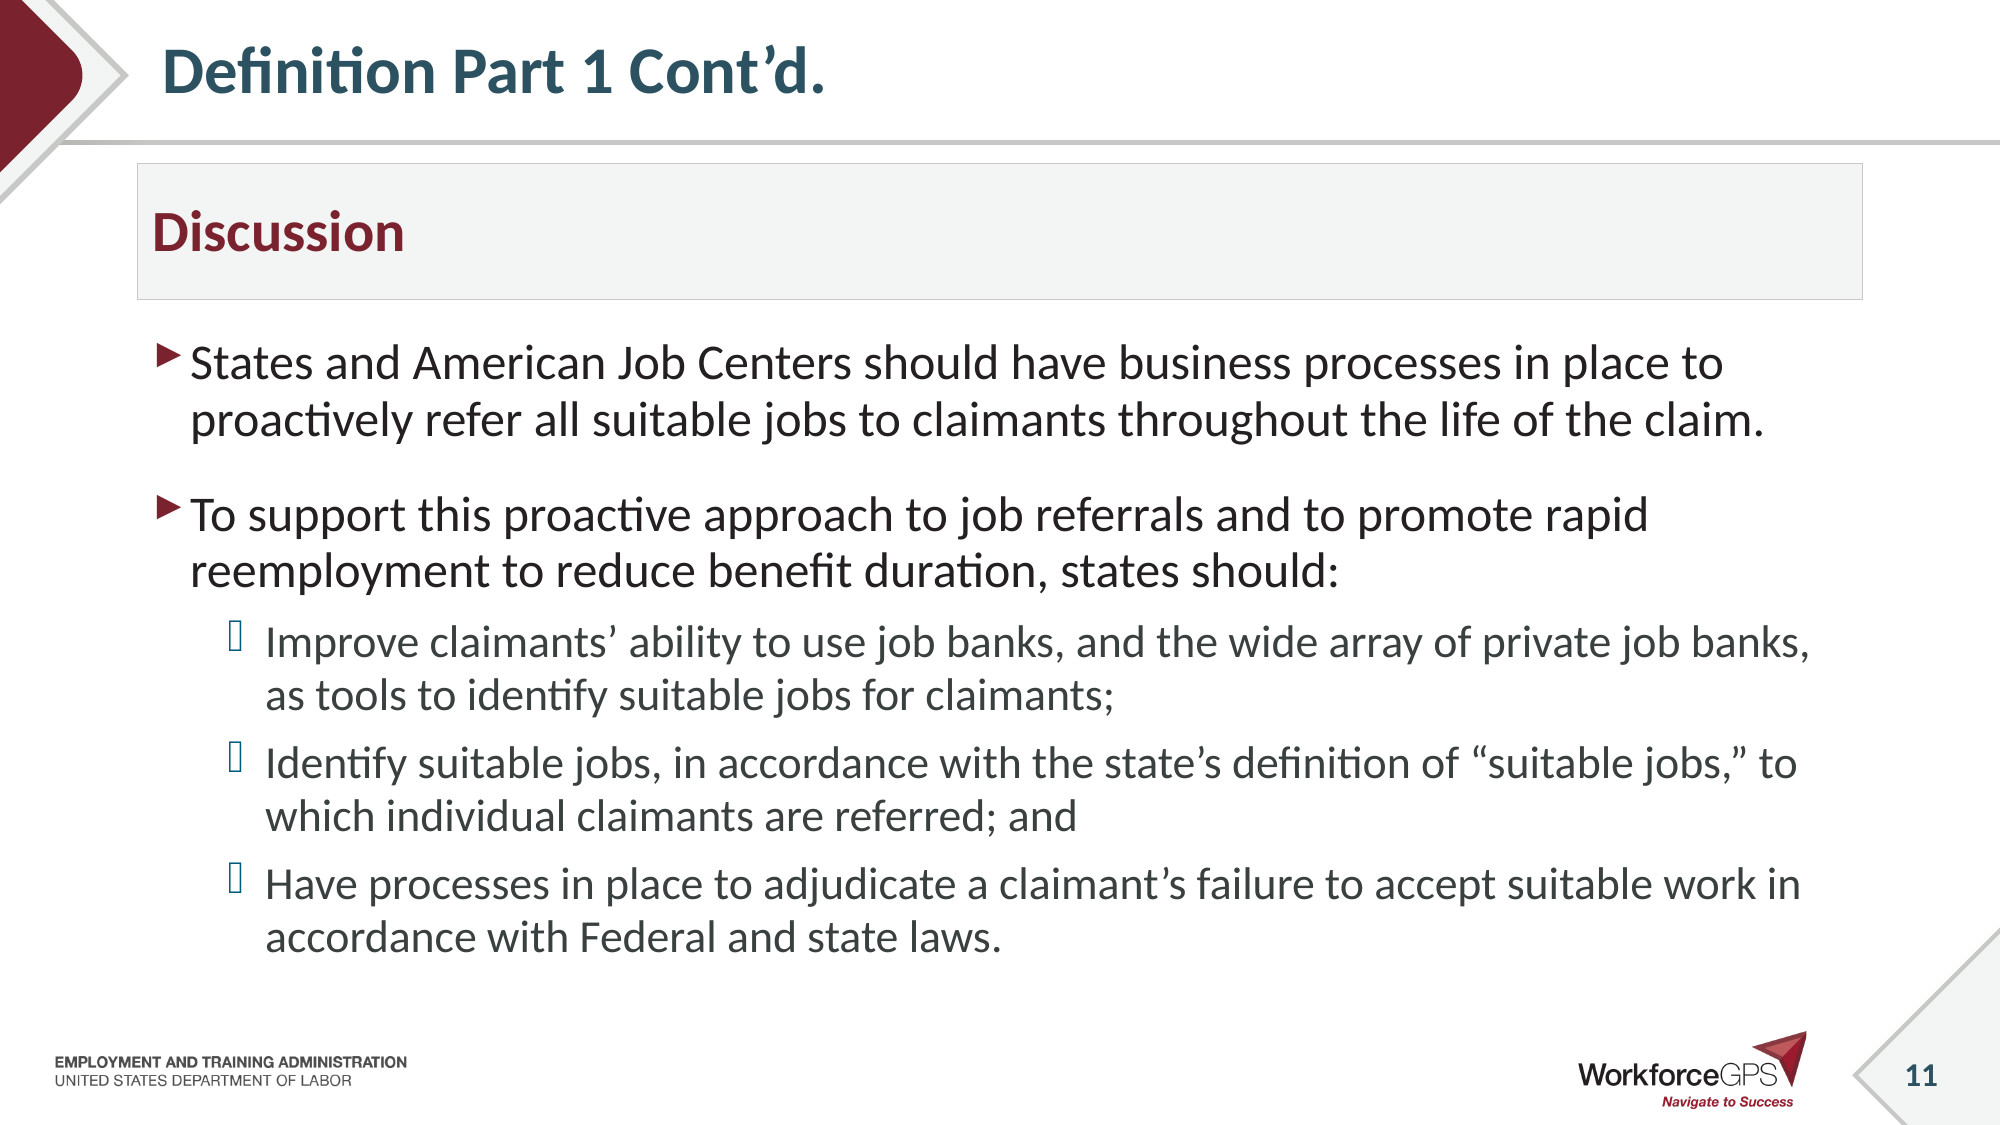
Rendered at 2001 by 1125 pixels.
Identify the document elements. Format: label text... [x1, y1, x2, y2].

list States and American Job Centers should have business processes in place to proactively refer all suitable jobs to claimants throughout the life of the claim. To support this proactive approach to job referrals and to promote rapid reemployment to reduce benefit duration, states should: Improve claimants’ ability to use job banks, and the wide array of private job banks, as tools to identify suitable jobs for claimants; Identify suitable jobs, in accordance with the state’s definition of “suitable jobs,” to which individual claimants are referred; and Have processes in place to adjudicate a claimant’s failure to accept suitable work in accordance with Federal and state laws. [137, 326, 1863, 1016]
list Discussion [137, 163, 1863, 300]
slide_number 11 [1867, 1042, 1975, 1103]
title Definition Part 1 Cont’d. [132, 7, 1950, 137]
